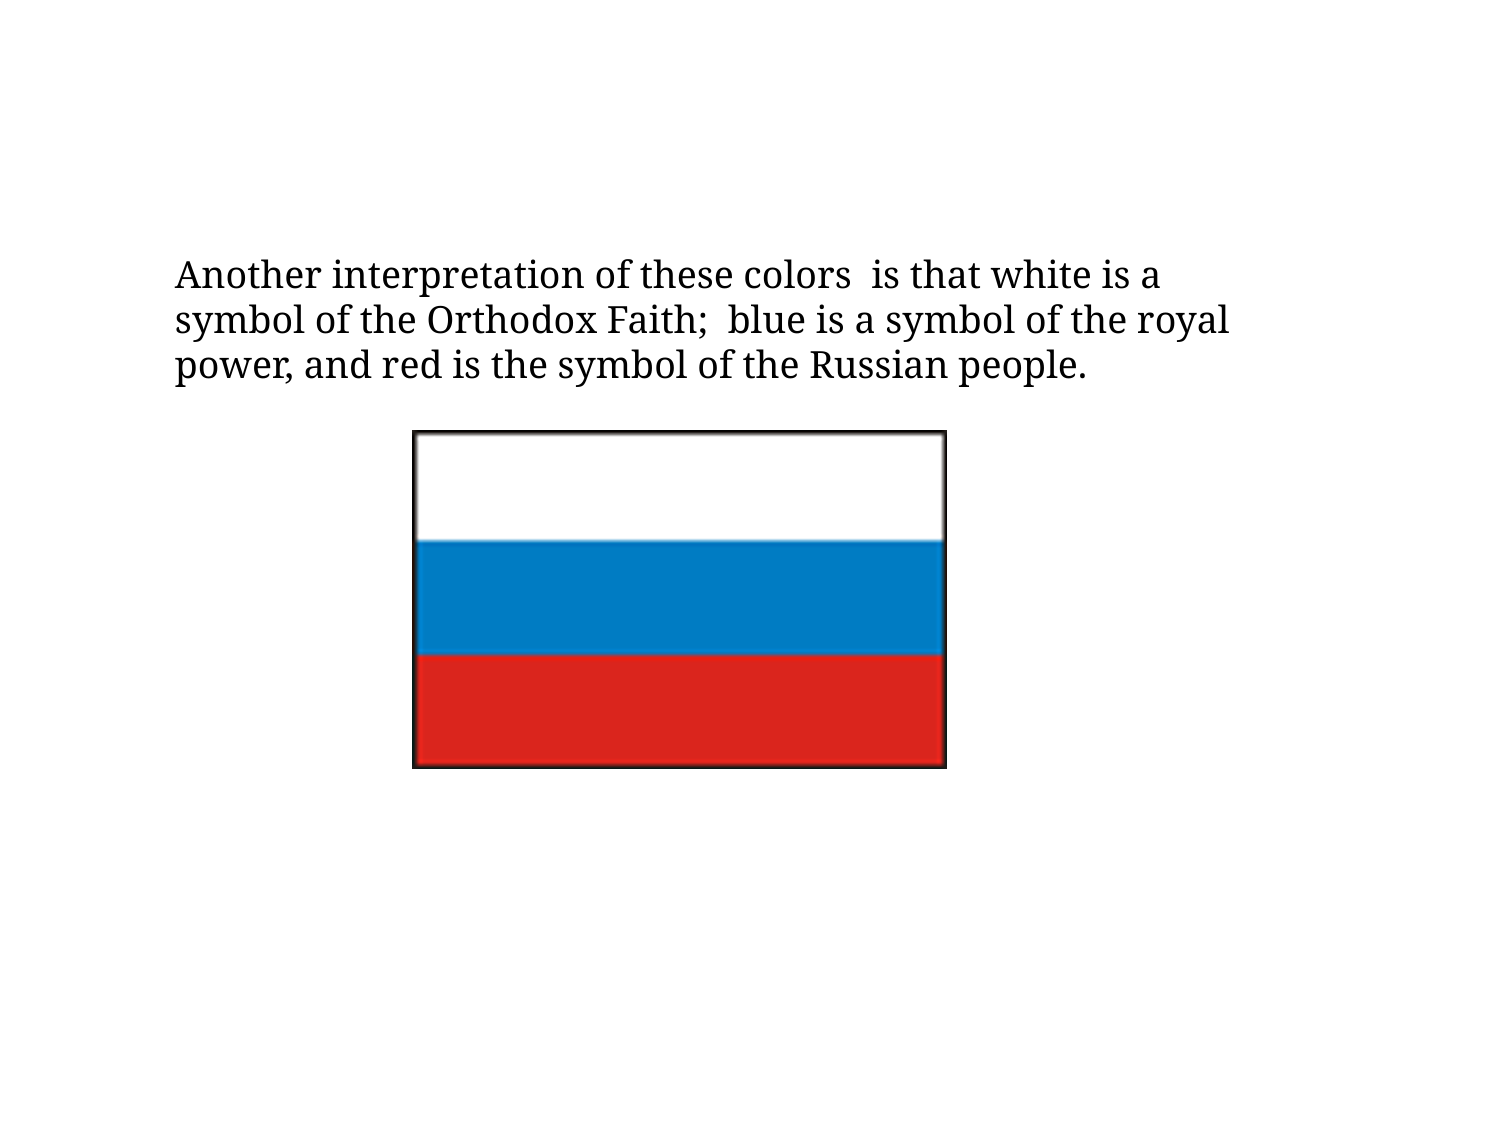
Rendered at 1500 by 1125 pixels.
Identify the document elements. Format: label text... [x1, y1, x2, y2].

picture [412, 430, 947, 770]
text_box Another interpretation of these colors is that white is a symbol of the Orthodox Faith; blue is a symbol of the royal power, and red is the symbol of the Russian people. [160, 243, 1261, 394]
